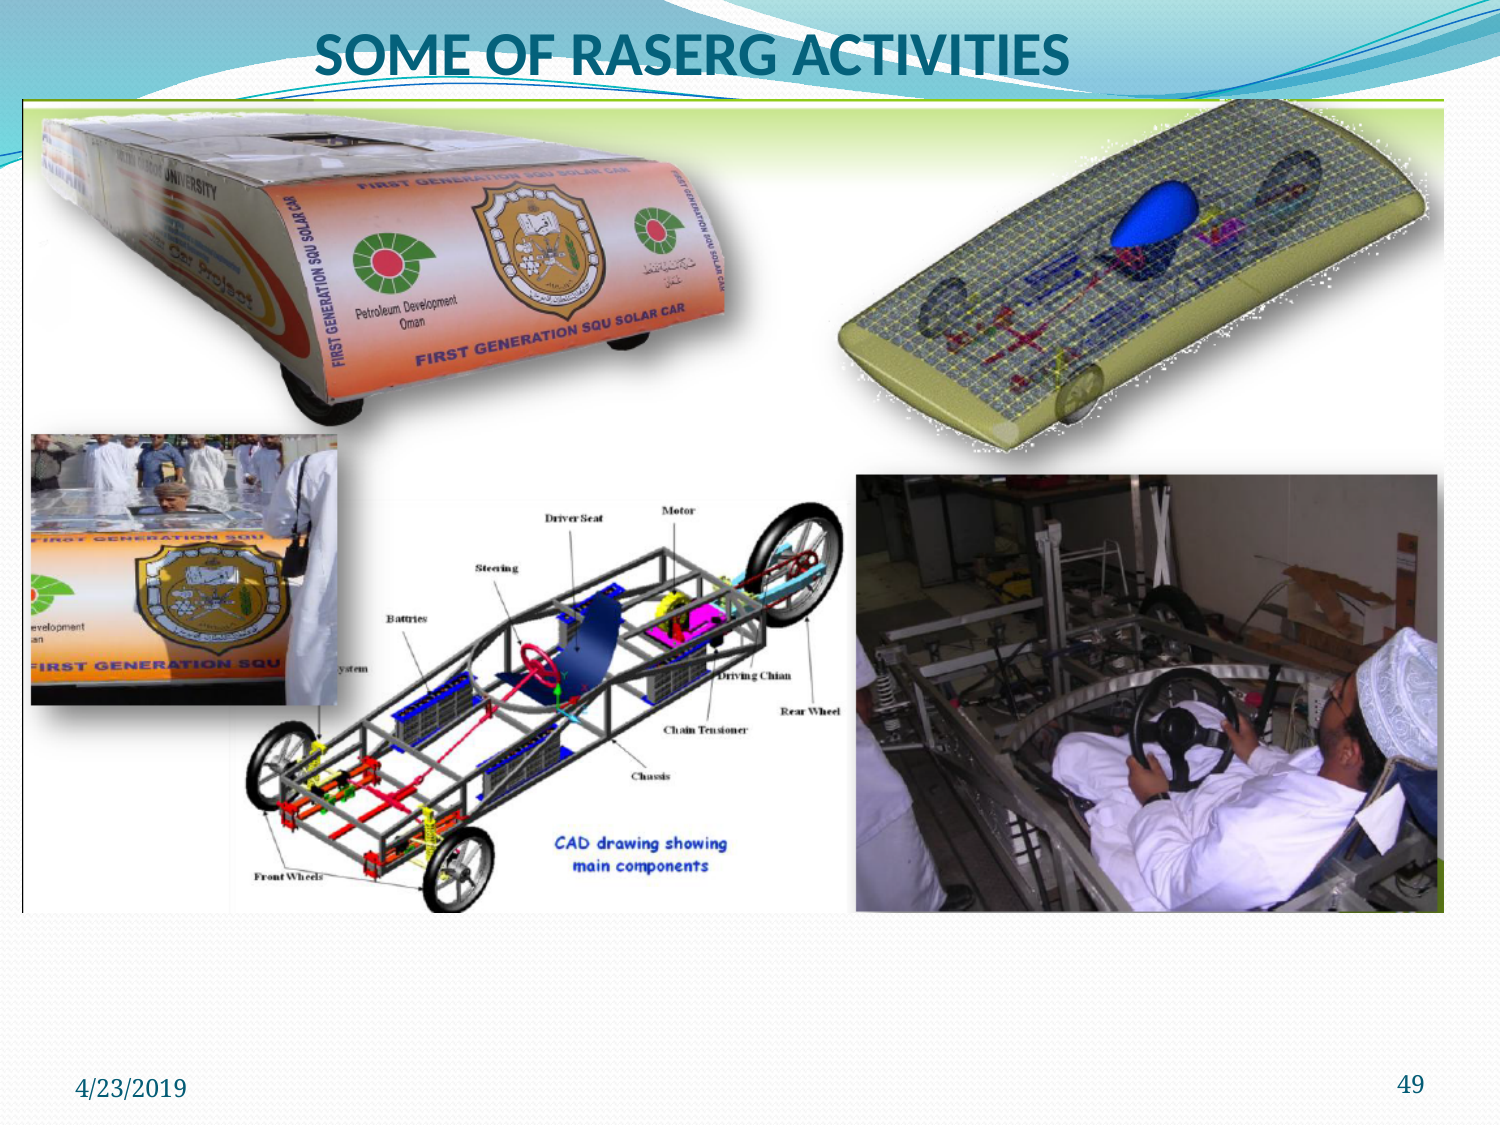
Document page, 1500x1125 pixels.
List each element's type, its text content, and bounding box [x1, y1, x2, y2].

slide_number 49 [1299, 1042, 1425, 1103]
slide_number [75, 1042, 425, 1103]
text_box Some of RASERG Activities [300, 5, 1463, 99]
picture [22, 99, 1444, 913]
